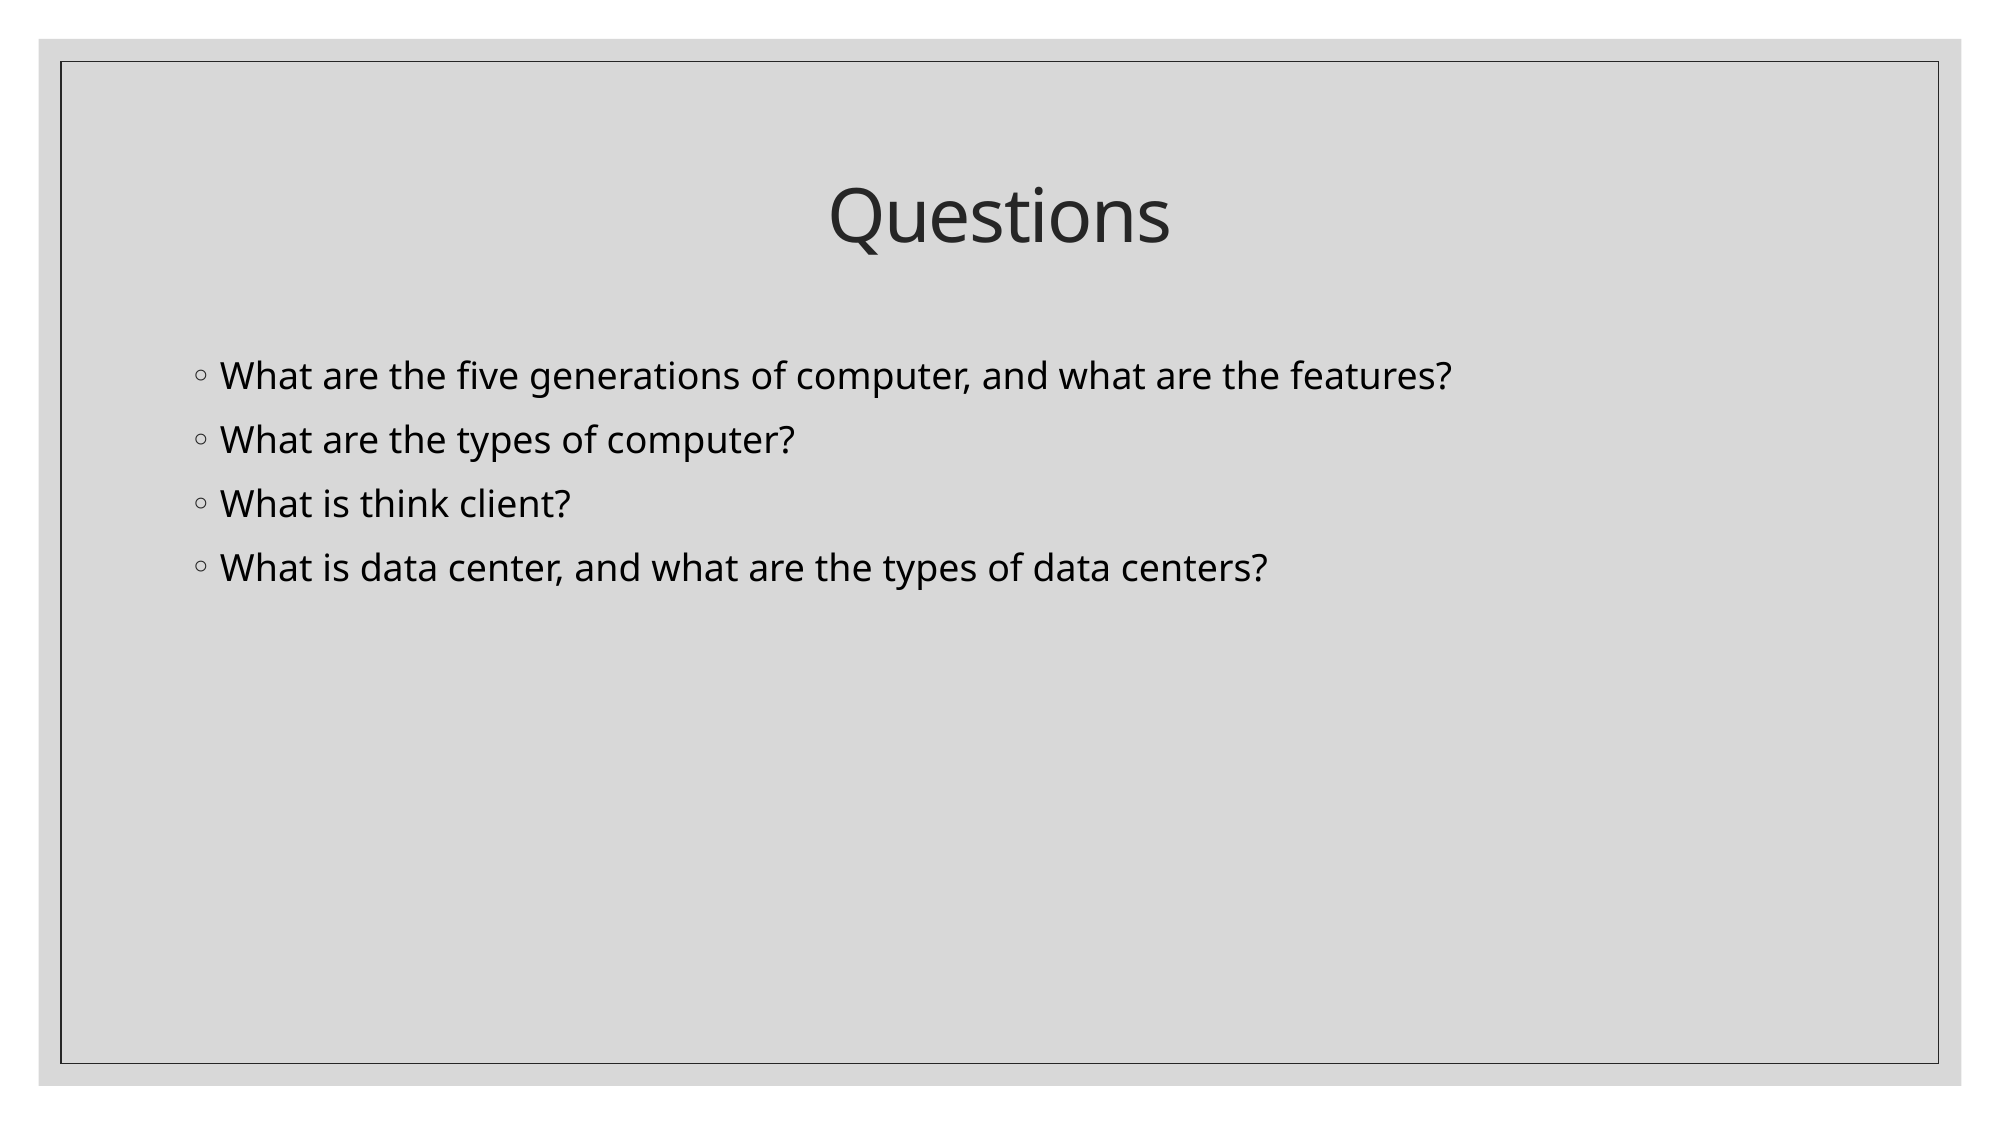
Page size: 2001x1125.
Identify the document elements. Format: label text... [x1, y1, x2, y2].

list What are the five generations of computer, and what are the features? What are the types of computer? What is think client? What is data center, and what are the types of data centers? [174, 345, 1825, 977]
title Questions [174, 105, 1825, 331]
